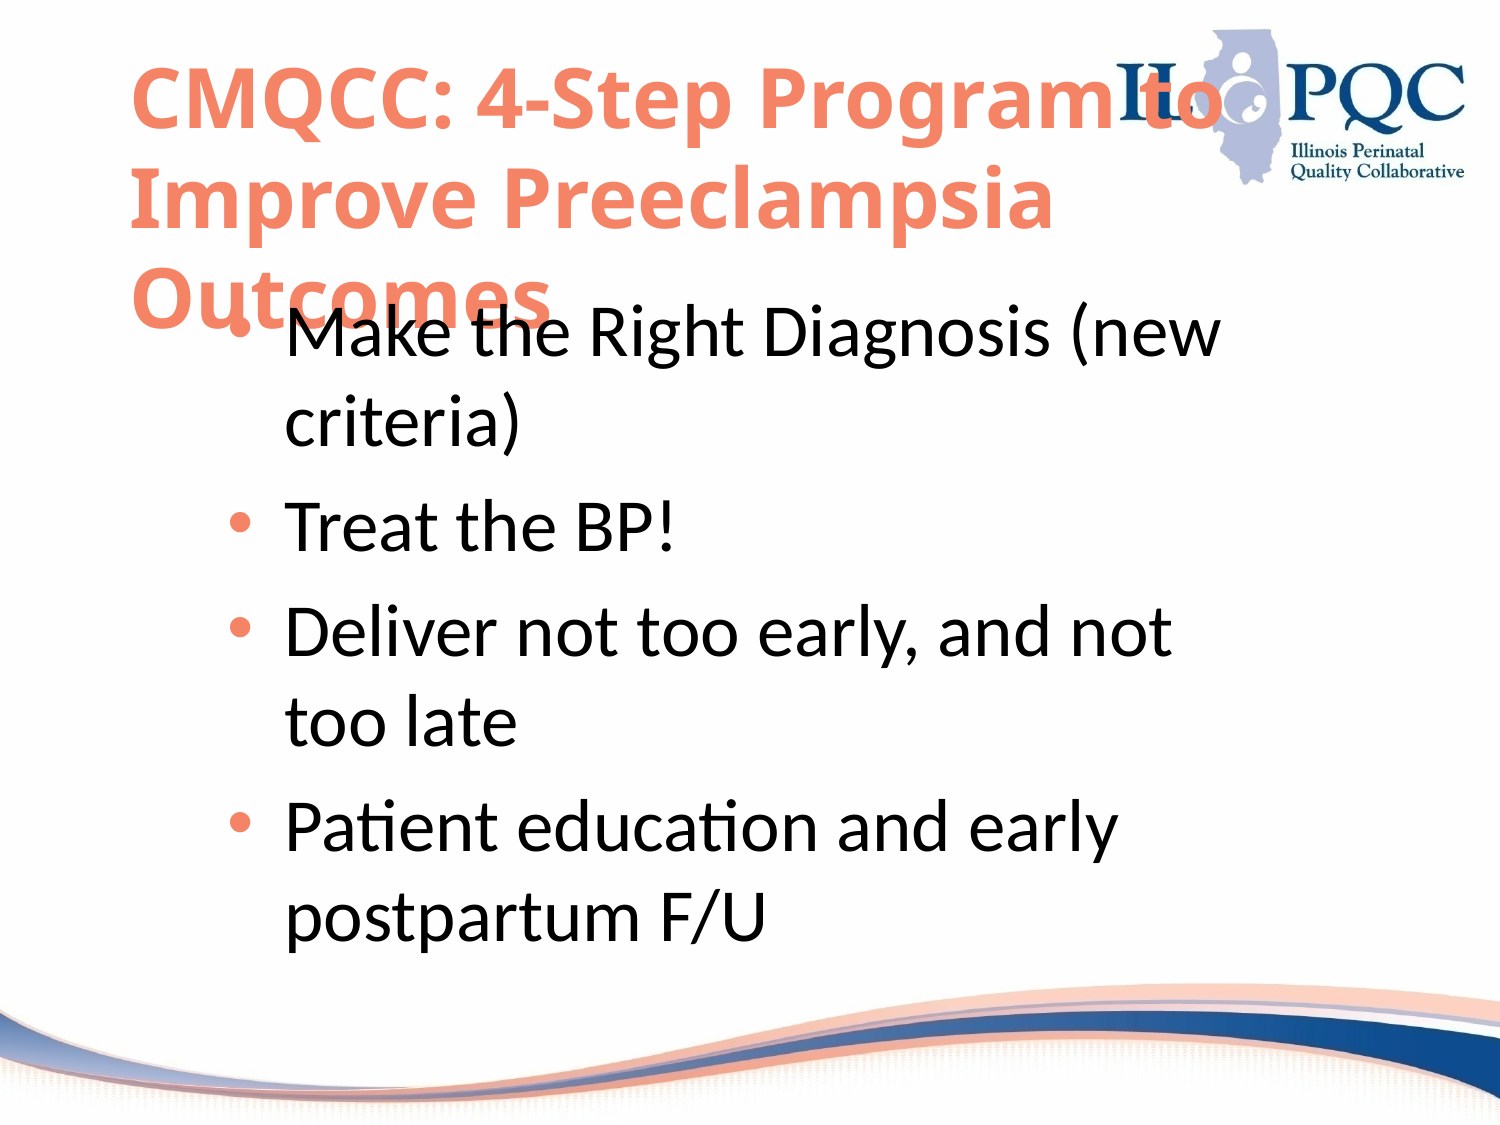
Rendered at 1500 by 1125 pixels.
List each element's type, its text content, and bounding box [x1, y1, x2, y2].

picture [0, 0, 1500, 1125]
text_box CMQCC: 4-Step Program to Improve Preeclampsia Outcomes [114, 37, 1325, 263]
text_box Make the Right Diagnosis (new criteria) Treat the BP! Deliver not too early, and not too late Patient education and early postpartum F/U [213, 274, 1250, 913]
